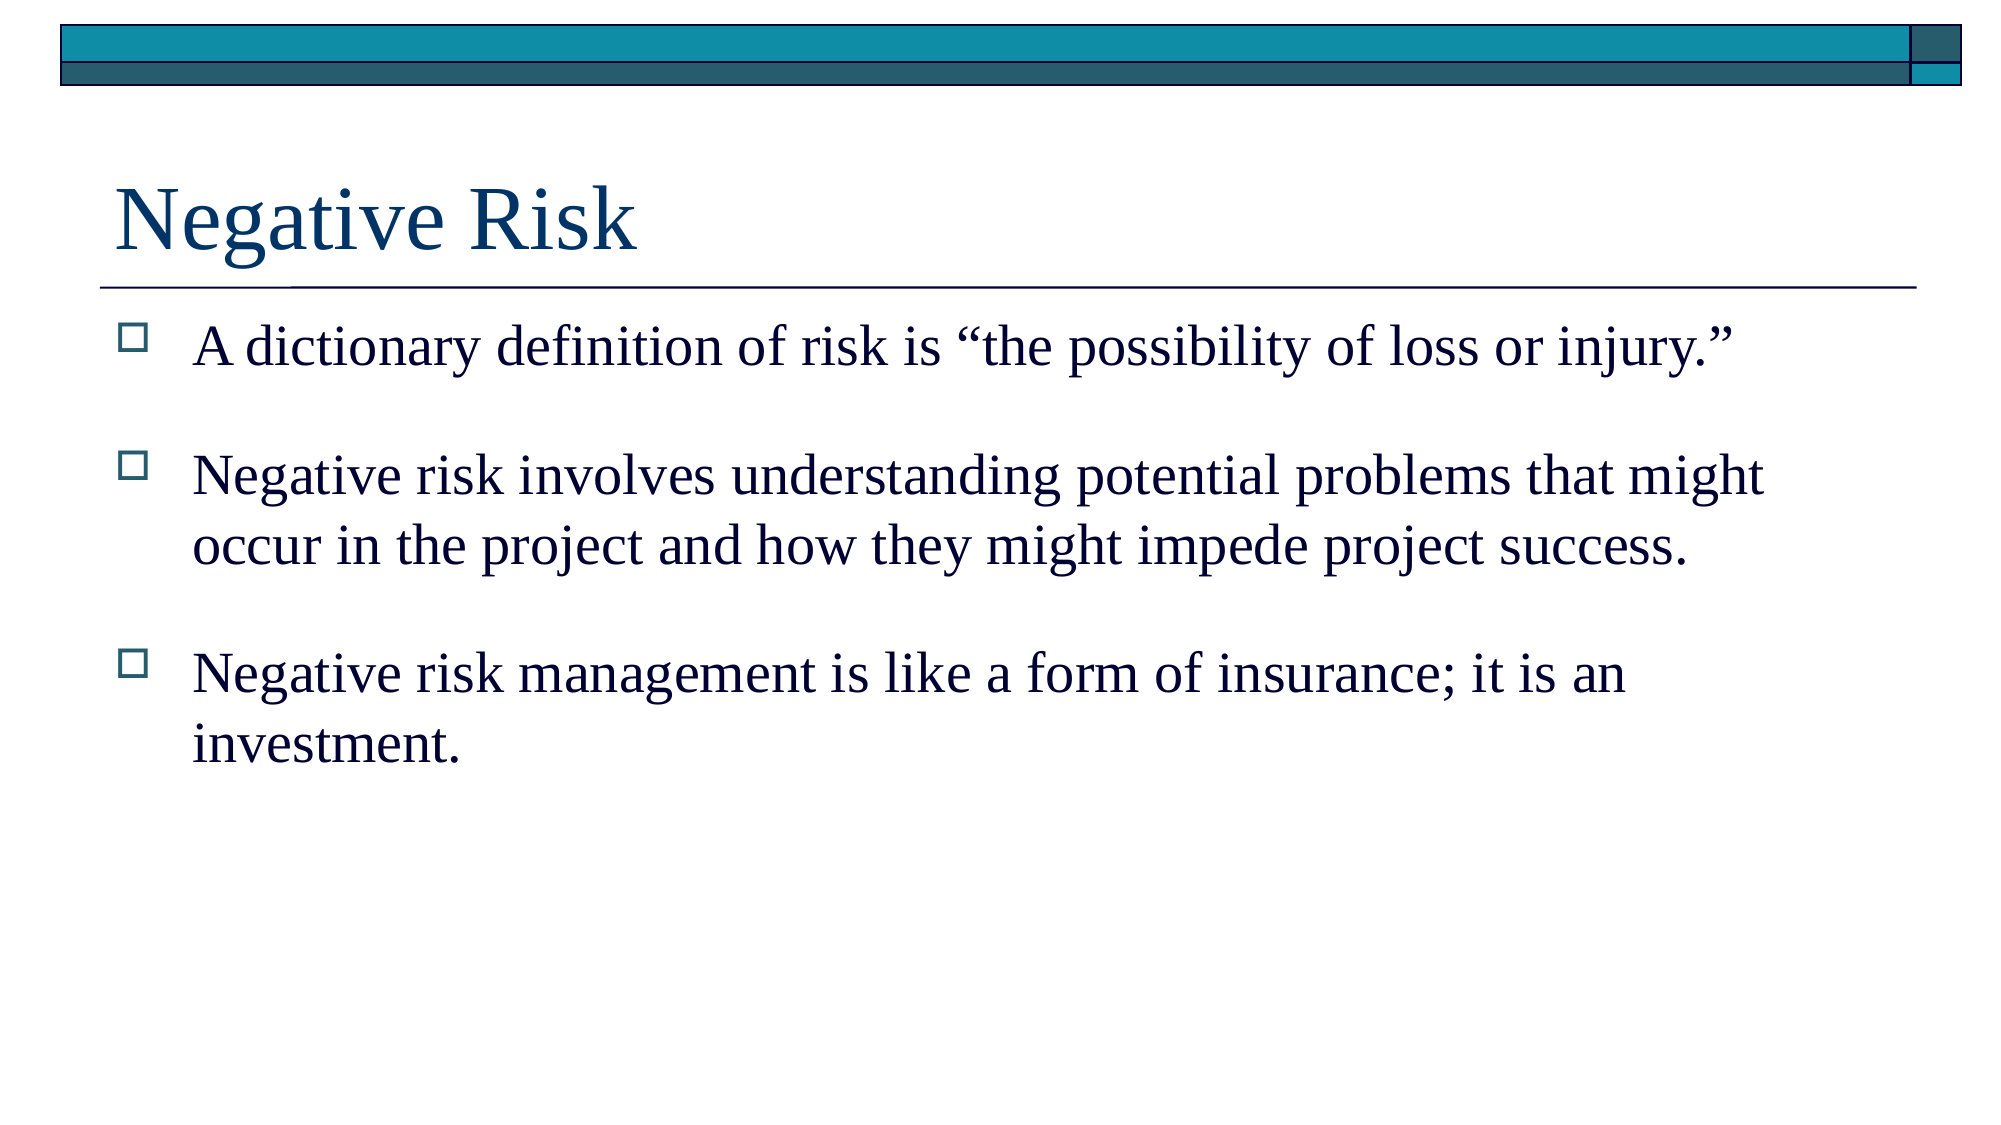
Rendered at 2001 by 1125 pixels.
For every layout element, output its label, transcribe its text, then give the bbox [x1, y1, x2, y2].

list A dictionary definition of risk is “the possibility of loss or injury.” Negative risk involves understanding potential problems that might occur in the project and how they might impede project success. Negative risk management is like a form of insurance; it is an investment. [99, 299, 1900, 1006]
title Negative Risk [99, 87, 1900, 275]
